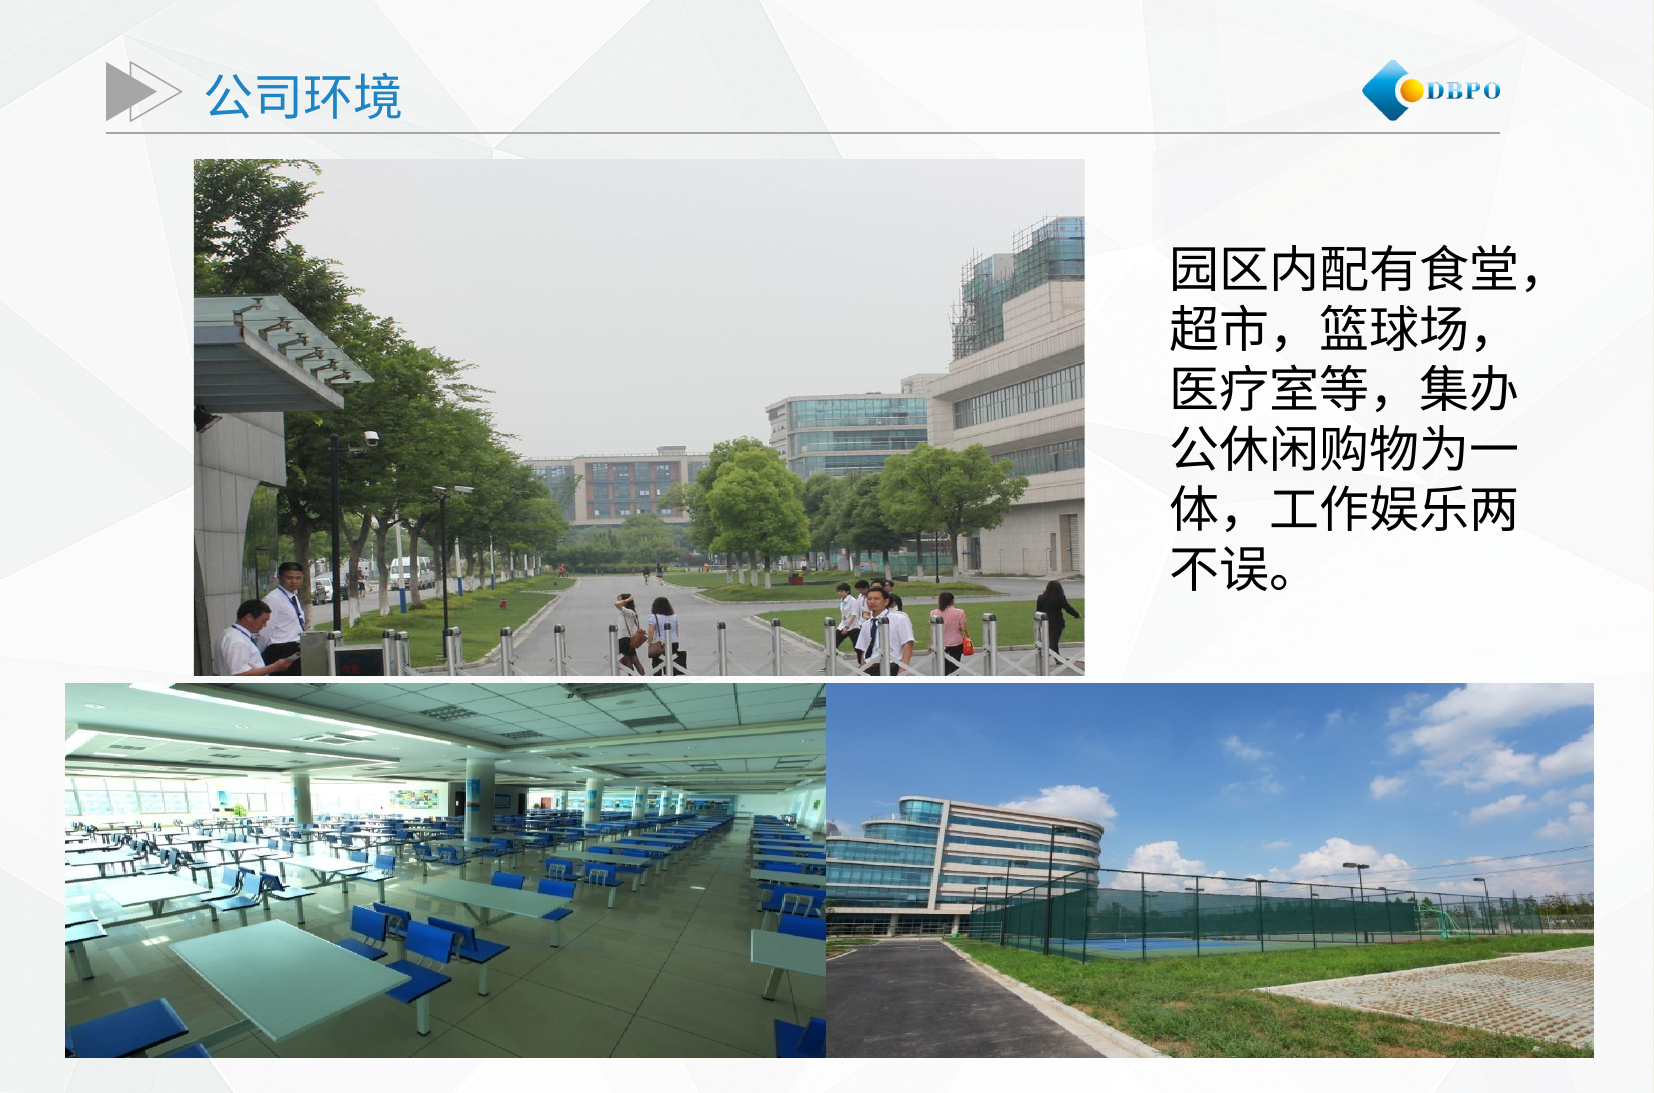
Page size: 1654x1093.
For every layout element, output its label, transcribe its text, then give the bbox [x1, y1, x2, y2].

picture [0, 0, 1654, 1093]
text_box 园区内配有食堂，超市，篮球场，医疗室等，集办公休闲购物为一体，工作娱乐两不误。 [1154, 229, 1554, 605]
title 公司环境 [188, 58, 992, 132]
